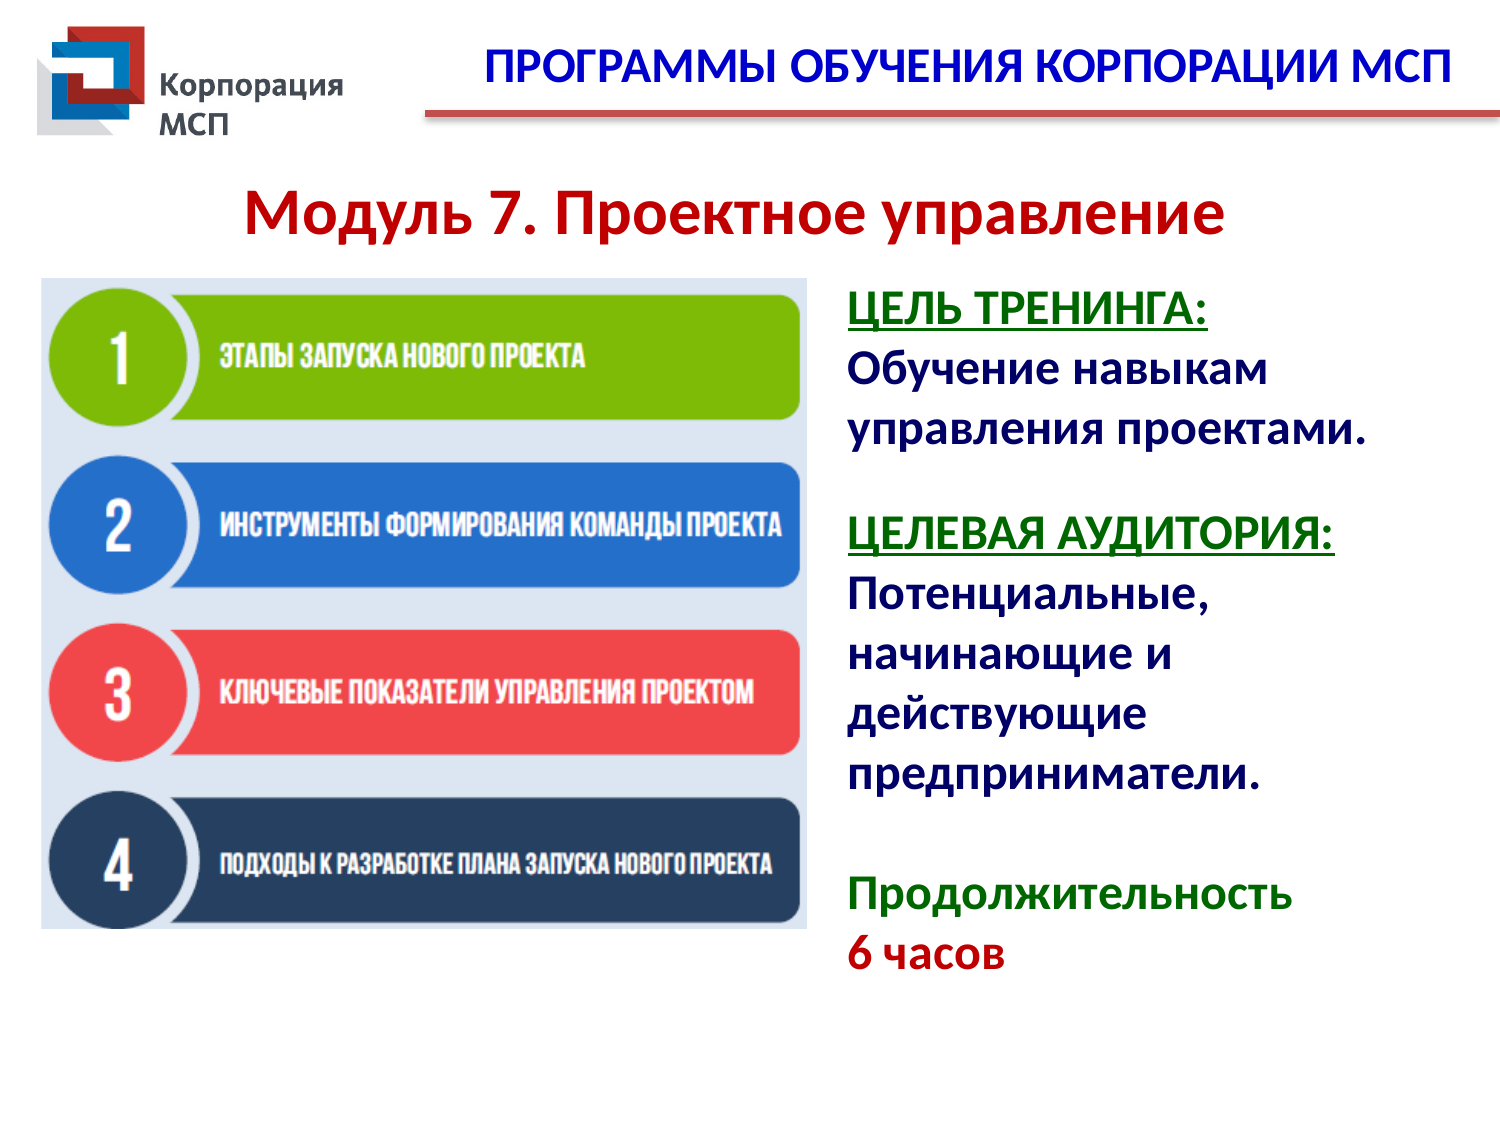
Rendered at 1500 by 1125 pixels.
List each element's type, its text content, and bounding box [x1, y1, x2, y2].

text_box ПРОГРАММЫ ОБУЧЕНИЯ КОРПОРАЦИИ МСП [436, 24, 1500, 100]
text_box ЦЕЛЬ ТРЕНИНГА: Обучение навыкам управления проектами. ЦЕЛЕВАЯ АУДИТОРИЯ: Потенциальные, начинающие и действующие предприниматели. Продолжительность 6 часов [832, 267, 1459, 987]
picture [0, 0, 364, 166]
picture [40, 278, 808, 929]
text_box Модуль 7. Проектное управление [41, 160, 1459, 256]
